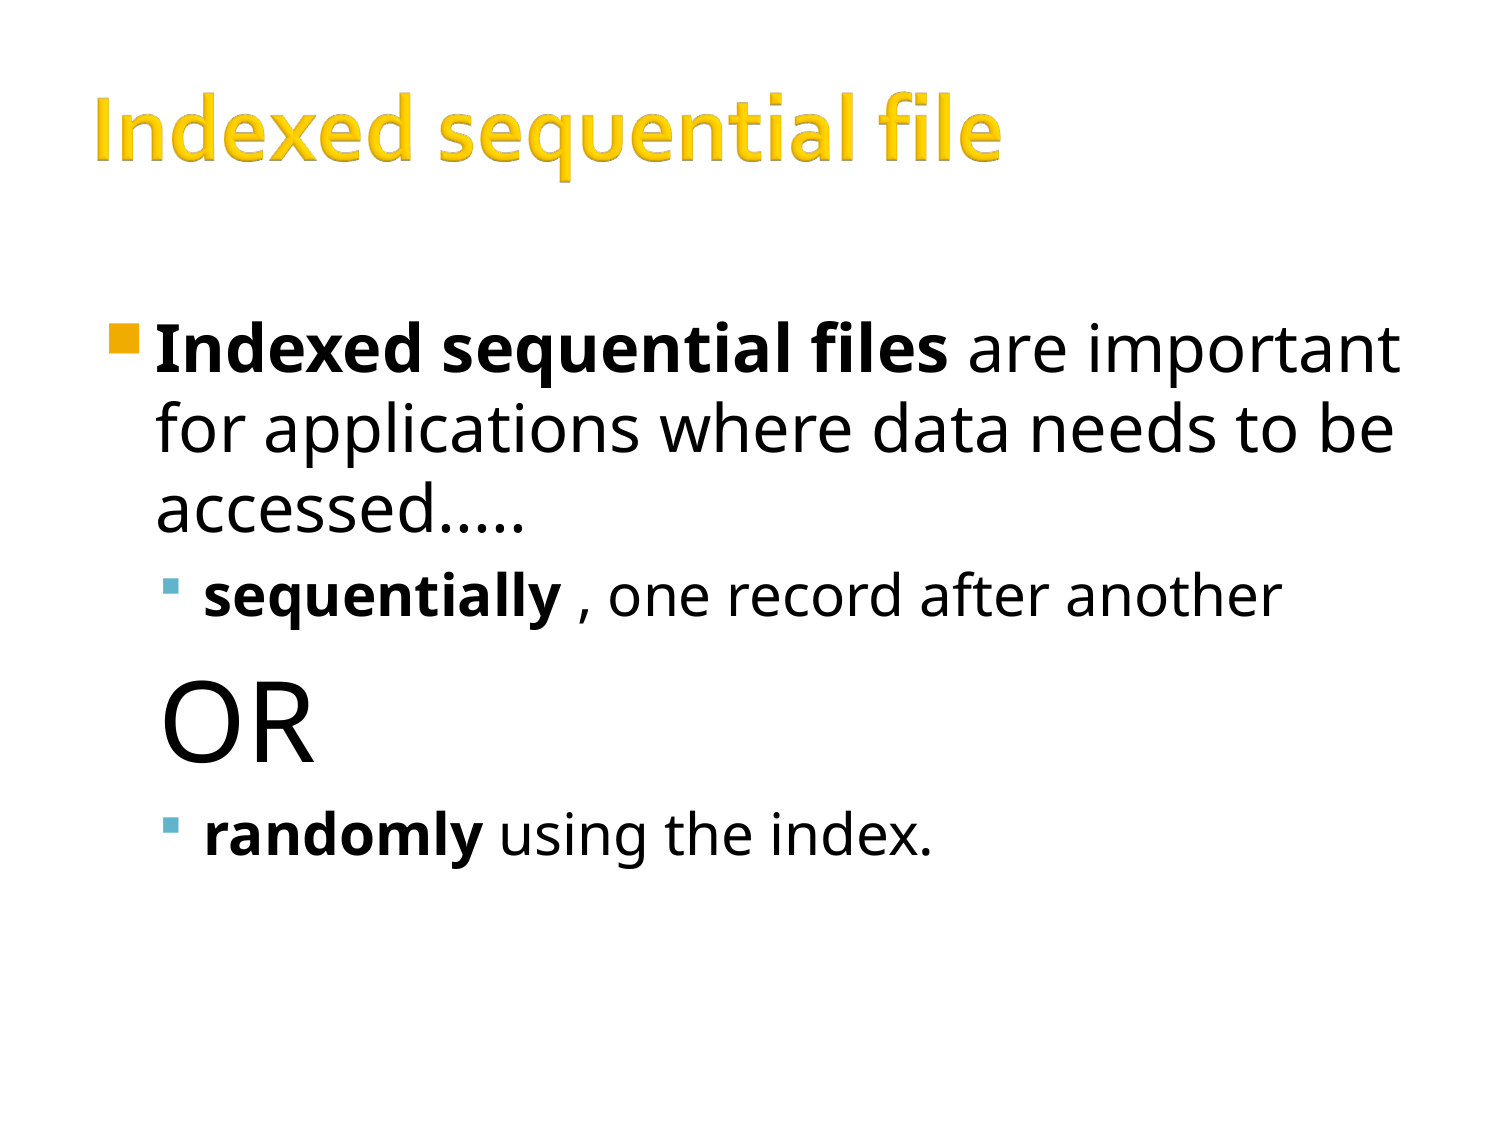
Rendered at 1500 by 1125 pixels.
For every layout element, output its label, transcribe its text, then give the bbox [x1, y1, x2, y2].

list Indexed sequential files are important for applications where data needs to be accessed..... sequentially , one record after another OR randomly using the index. [75, 291, 1425, 1050]
picture [74, 25, 1425, 231]
